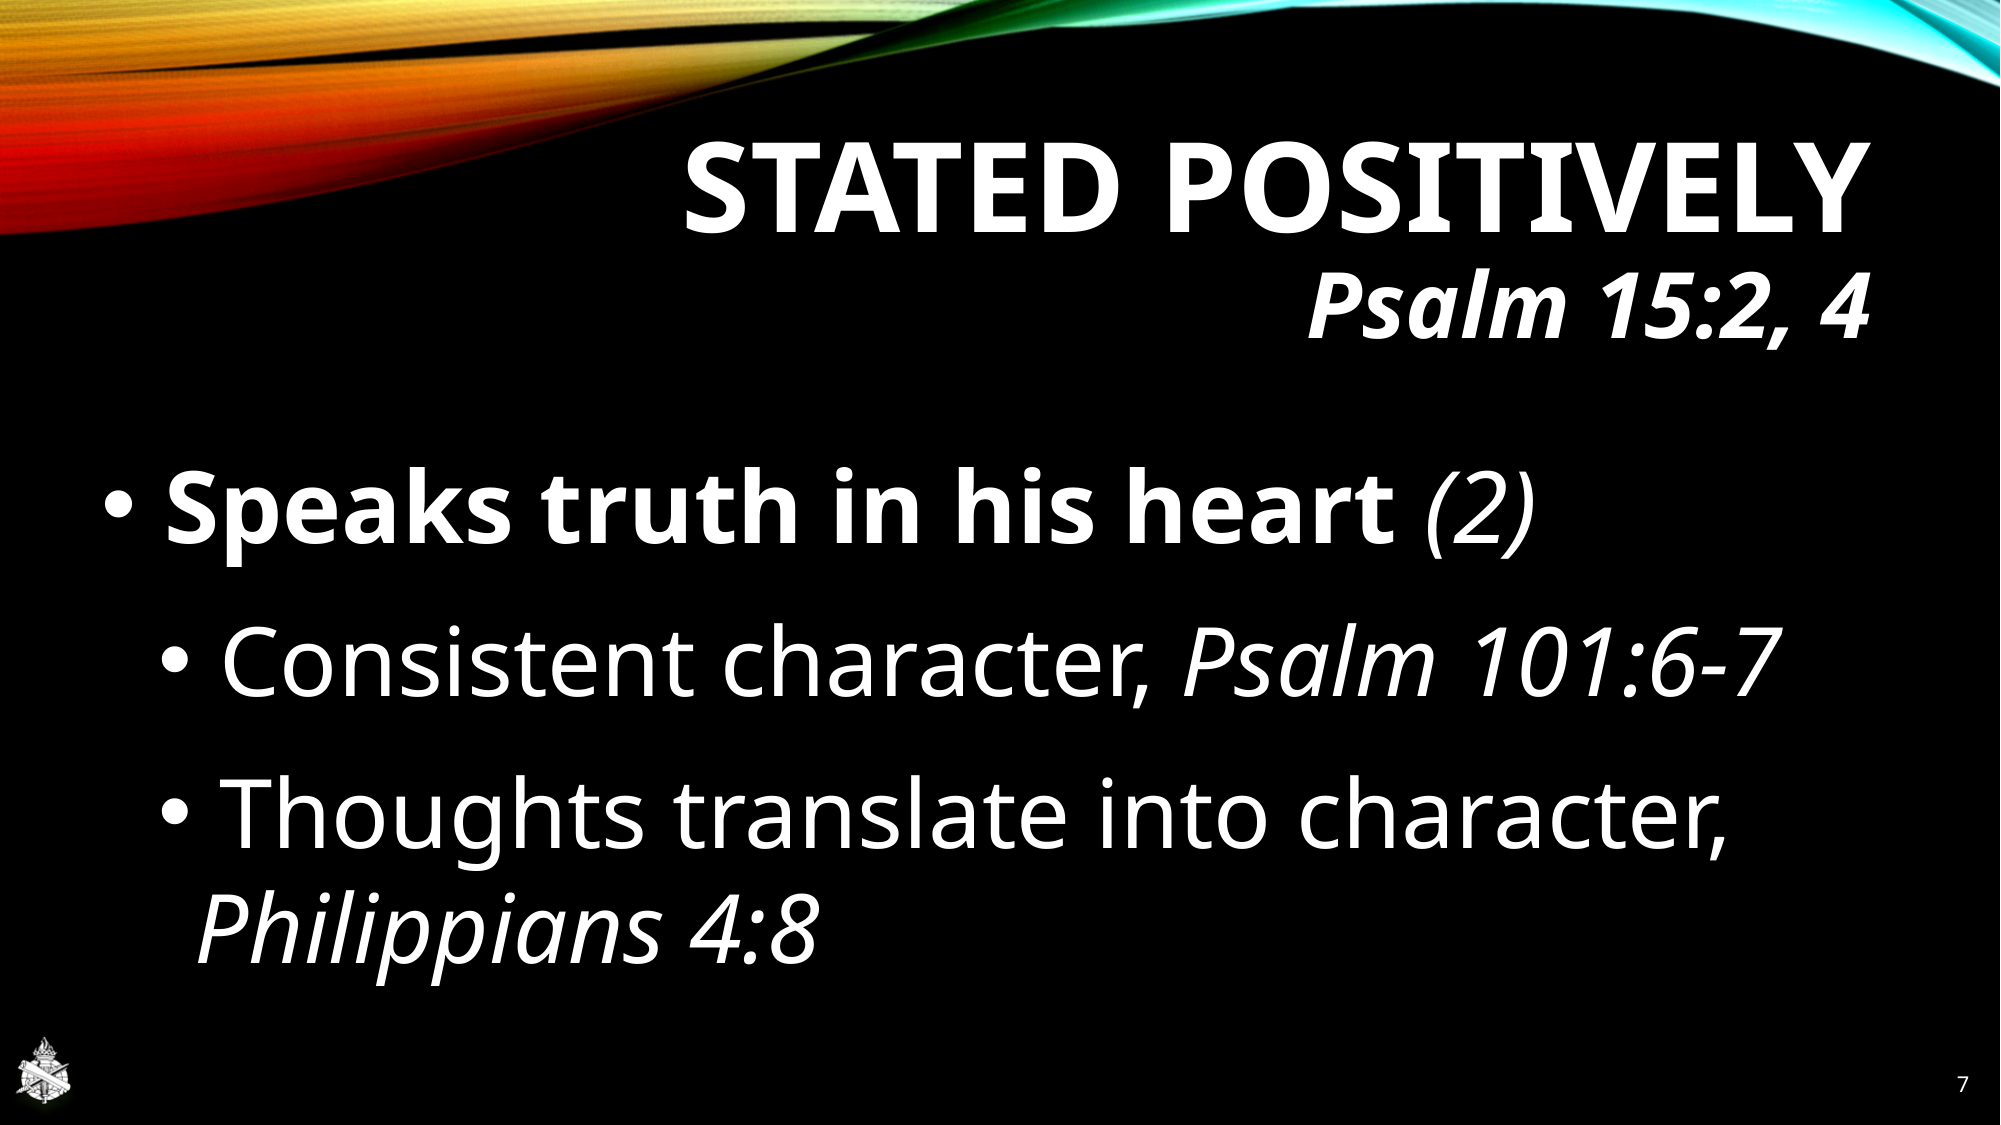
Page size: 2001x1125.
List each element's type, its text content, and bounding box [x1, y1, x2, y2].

list Speaks truth in his heart (2) Consistent character, Psalm 101:6-7 Thoughts translate into character, Philippians 4:8 [86, 435, 1959, 1085]
title Stated Positively Psalm 15:2, 4 [474, 104, 1888, 379]
slide_number 7 [1534, 1055, 1985, 1115]
picture [0, 0, 2000, 237]
picture [15, 1035, 72, 1107]
